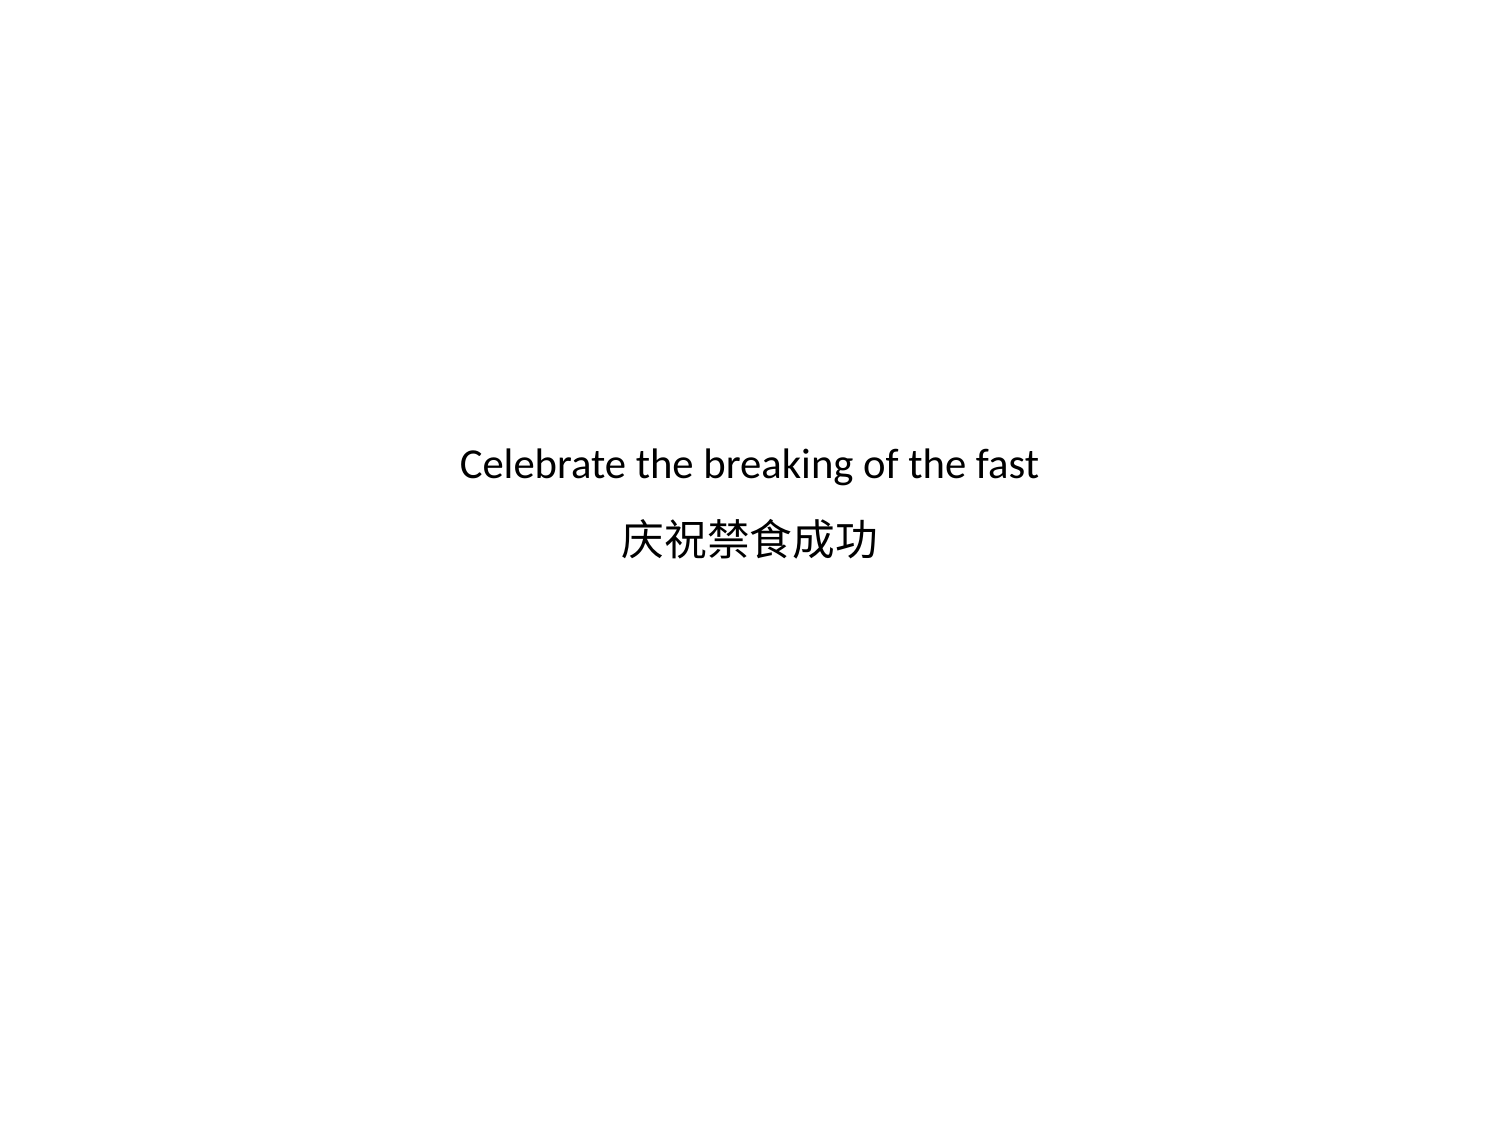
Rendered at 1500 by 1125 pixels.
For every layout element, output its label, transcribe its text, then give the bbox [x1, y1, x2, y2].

title Celebrate the breaking of the fast 庆祝禁食成功 [112, 324, 1388, 700]
